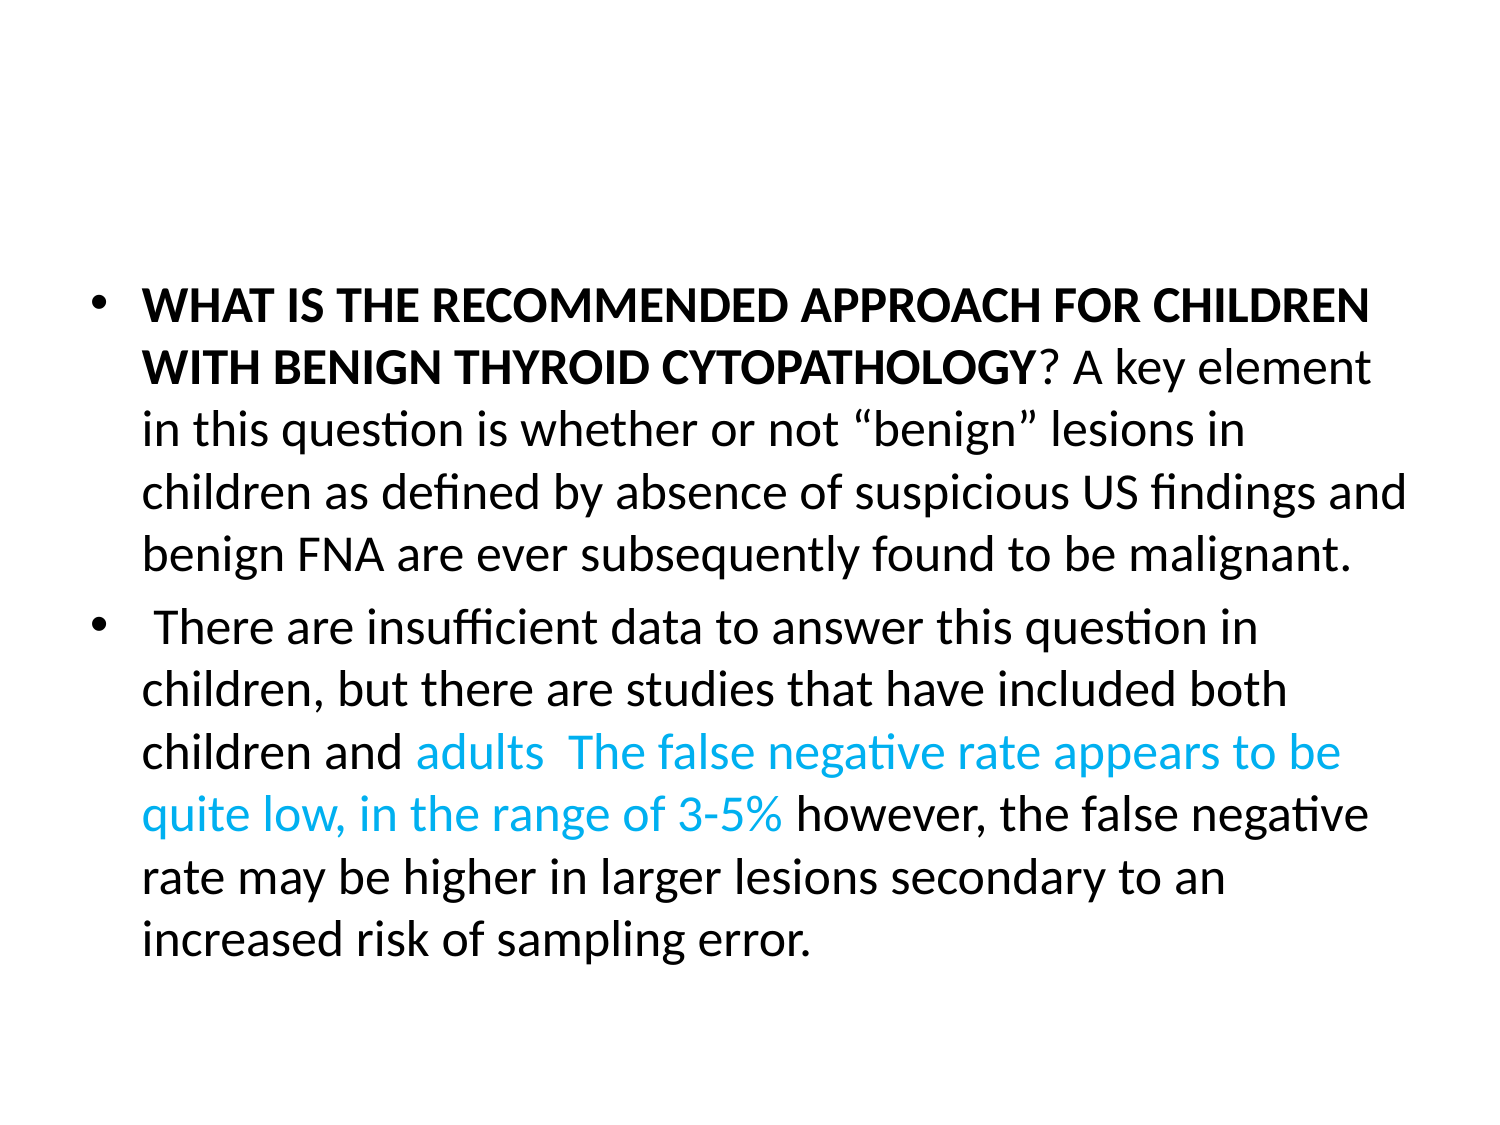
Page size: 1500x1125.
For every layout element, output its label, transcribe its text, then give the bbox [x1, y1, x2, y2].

list WHAT IS THE RECOMMENDED APPROACH FOR CHILDREN WITH BENIGN THYROID CYTOPATHOLOGY? A key element in this question is whether or not “benign” lesions in children as defined by absence of suspicious US findings and benign FNA are ever subsequently found to be malignant. There are insufficient data to answer this question in children, but there are studies that have included both children and adults The false negative rate appears to be quite low, in the range of 3-5% however, the false negative rate may be higher in larger lesions secondary to an increased risk of sampling error. [75, 262, 1425, 1005]
